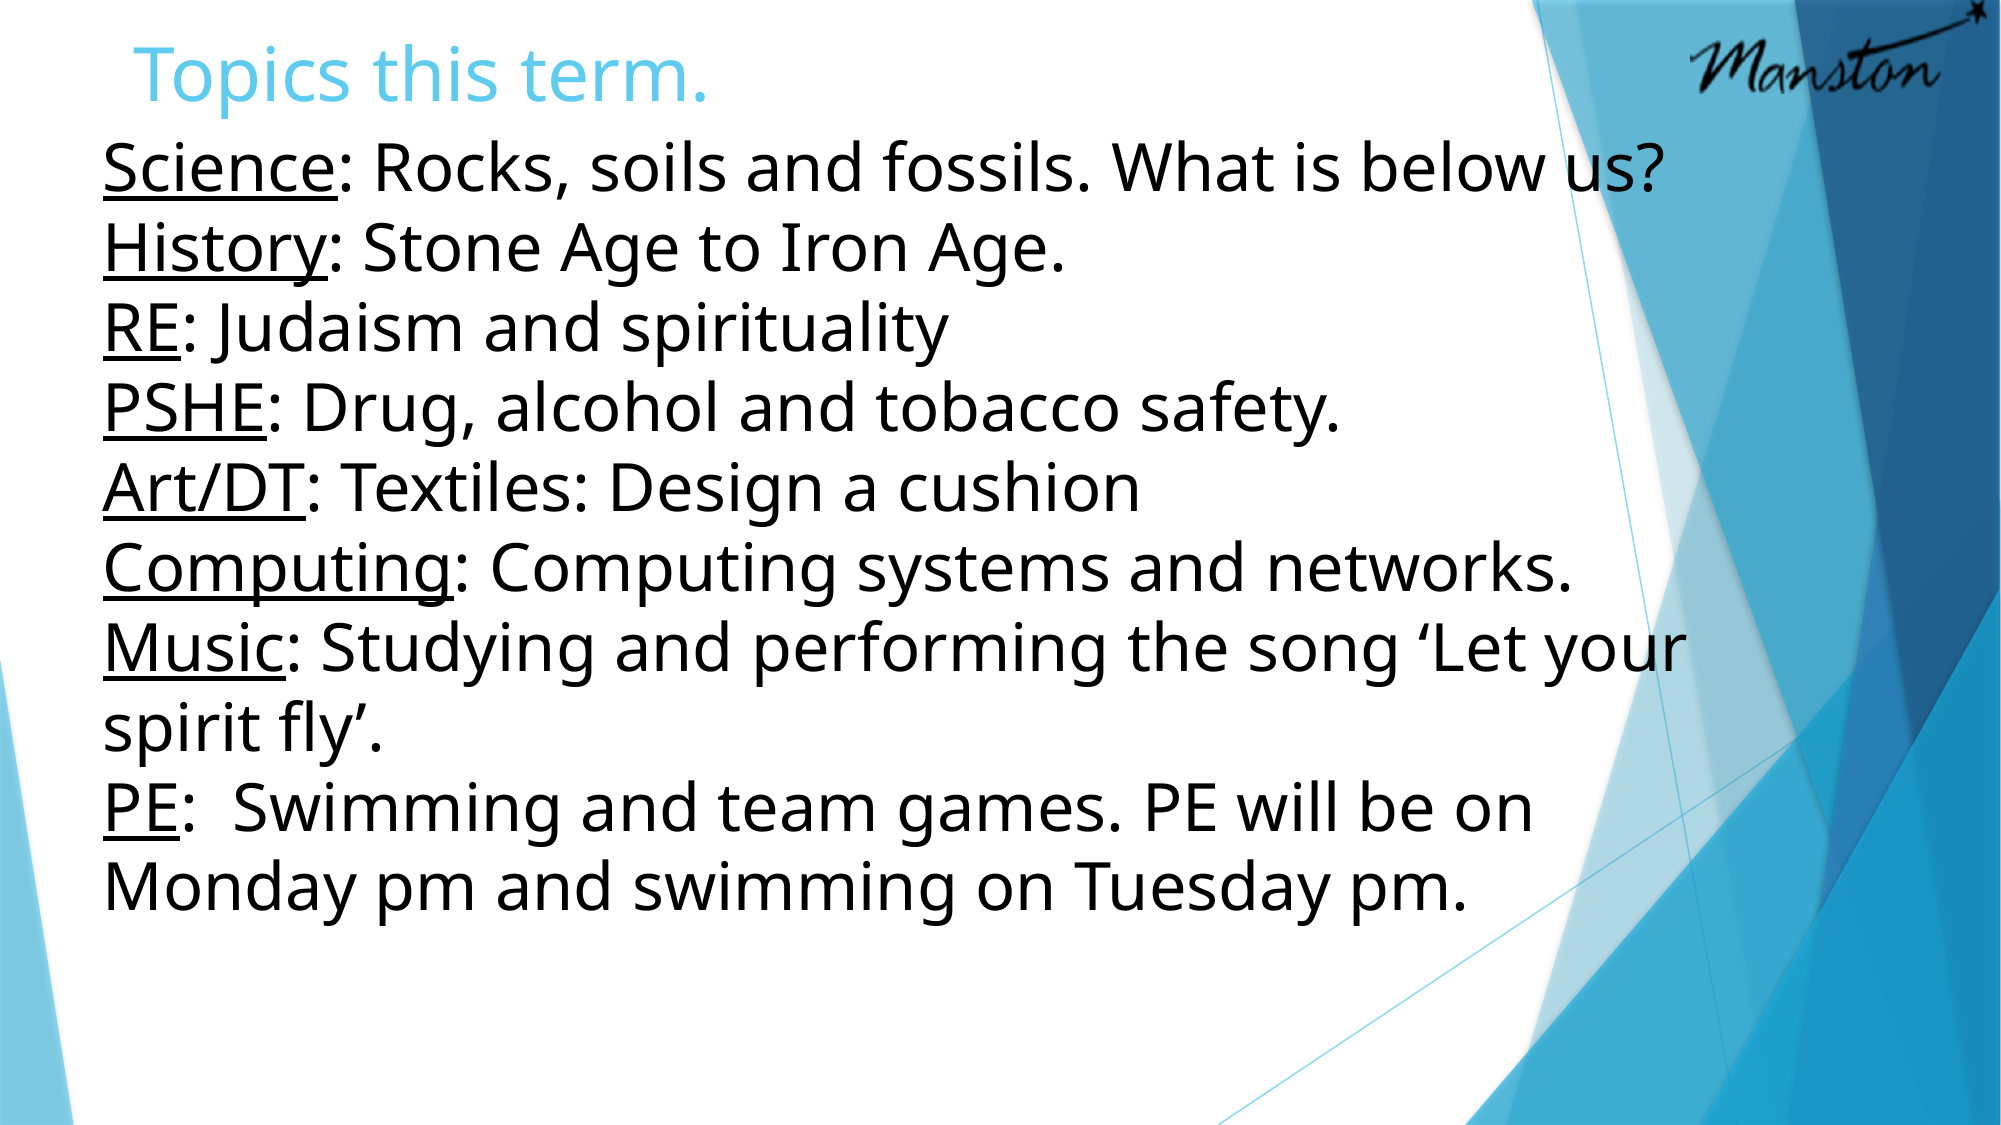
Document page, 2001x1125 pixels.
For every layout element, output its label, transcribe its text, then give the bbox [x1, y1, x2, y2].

title Topics this term. [118, 19, 1519, 117]
text_box Science: Rocks, soils and fossils. What is below us? History: Stone Age to Iron Age. RE: Judaism and spirituality PSHE: Drug, alcohol and tobacco safety. Art/DT: Textiles: Design a cushion Computing: Computing systems and networks. Music: Studying and performing the song ‘Let your spirit fly’. PE: Swimming and team games. PE will be on Monday pm and swimming on Tuesday pm. [87, 117, 1765, 932]
picture [1689, 0, 1988, 95]
